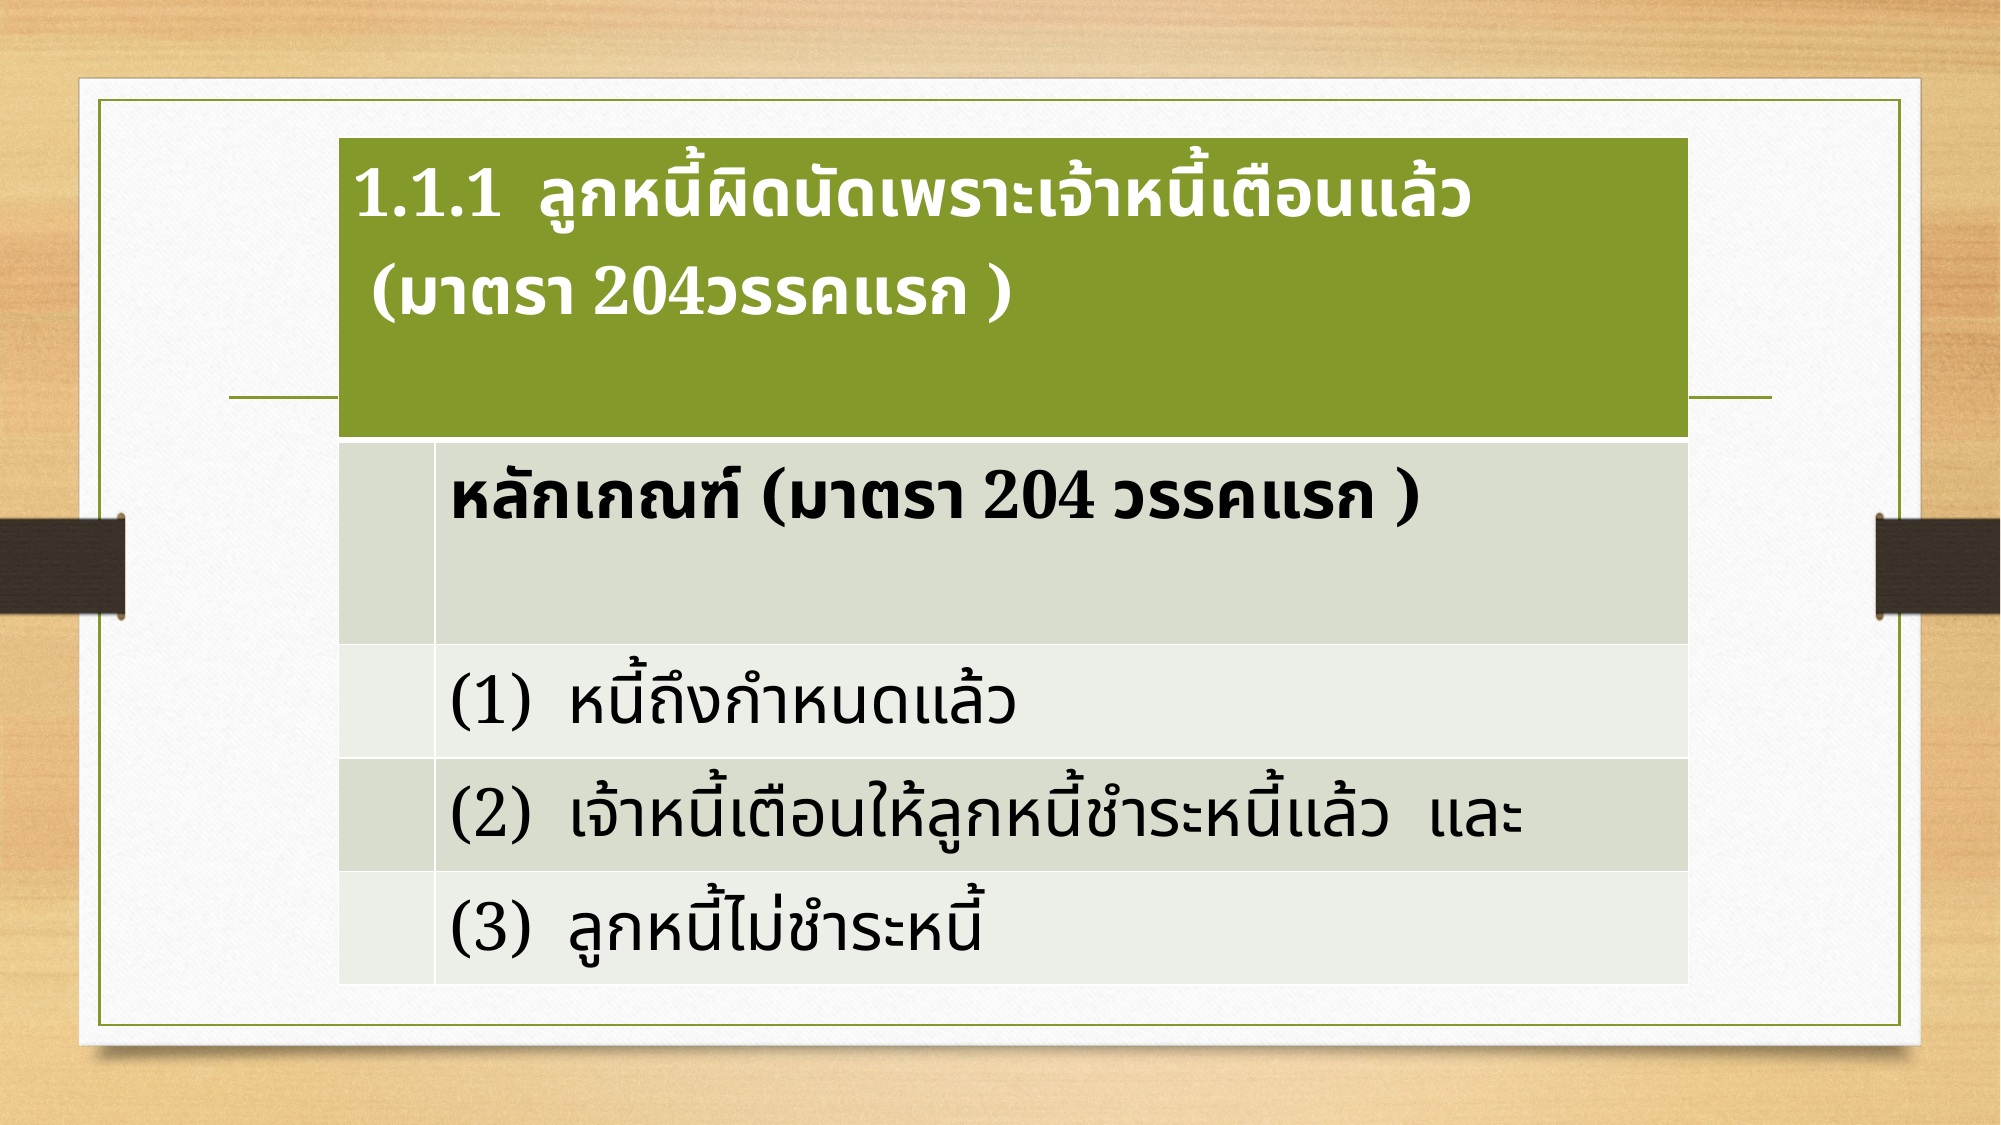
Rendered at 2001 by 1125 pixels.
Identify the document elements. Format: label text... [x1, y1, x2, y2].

table_cell [339, 443, 434, 644]
table_cell [339, 872, 434, 984]
table_cell (3) ลูกหนี้ไม่ชำระหนี้ [436, 872, 1688, 984]
table_cell [339, 645, 434, 757]
table_cell (2) เจ้าหนี้เตือนให้ลูกหนี้ชำระหนี้แล้ว และ [436, 759, 1688, 871]
table_cell (1) หนี้ถึงกำหนดแล้ว [436, 645, 1688, 757]
picture [0, 0, 2001, 1125]
table_cell [339, 759, 434, 871]
table_cell หลักเกณฑ์ (มาตรา 204 วรรคแรก ) [436, 443, 1688, 644]
table_header 1.1.1 ลูกหนี้ผิดนัดเพราะเจ้าหนี้เตือนแล้ว (มาตรา 204วรรคแรก ) [339, 138, 1688, 437]
